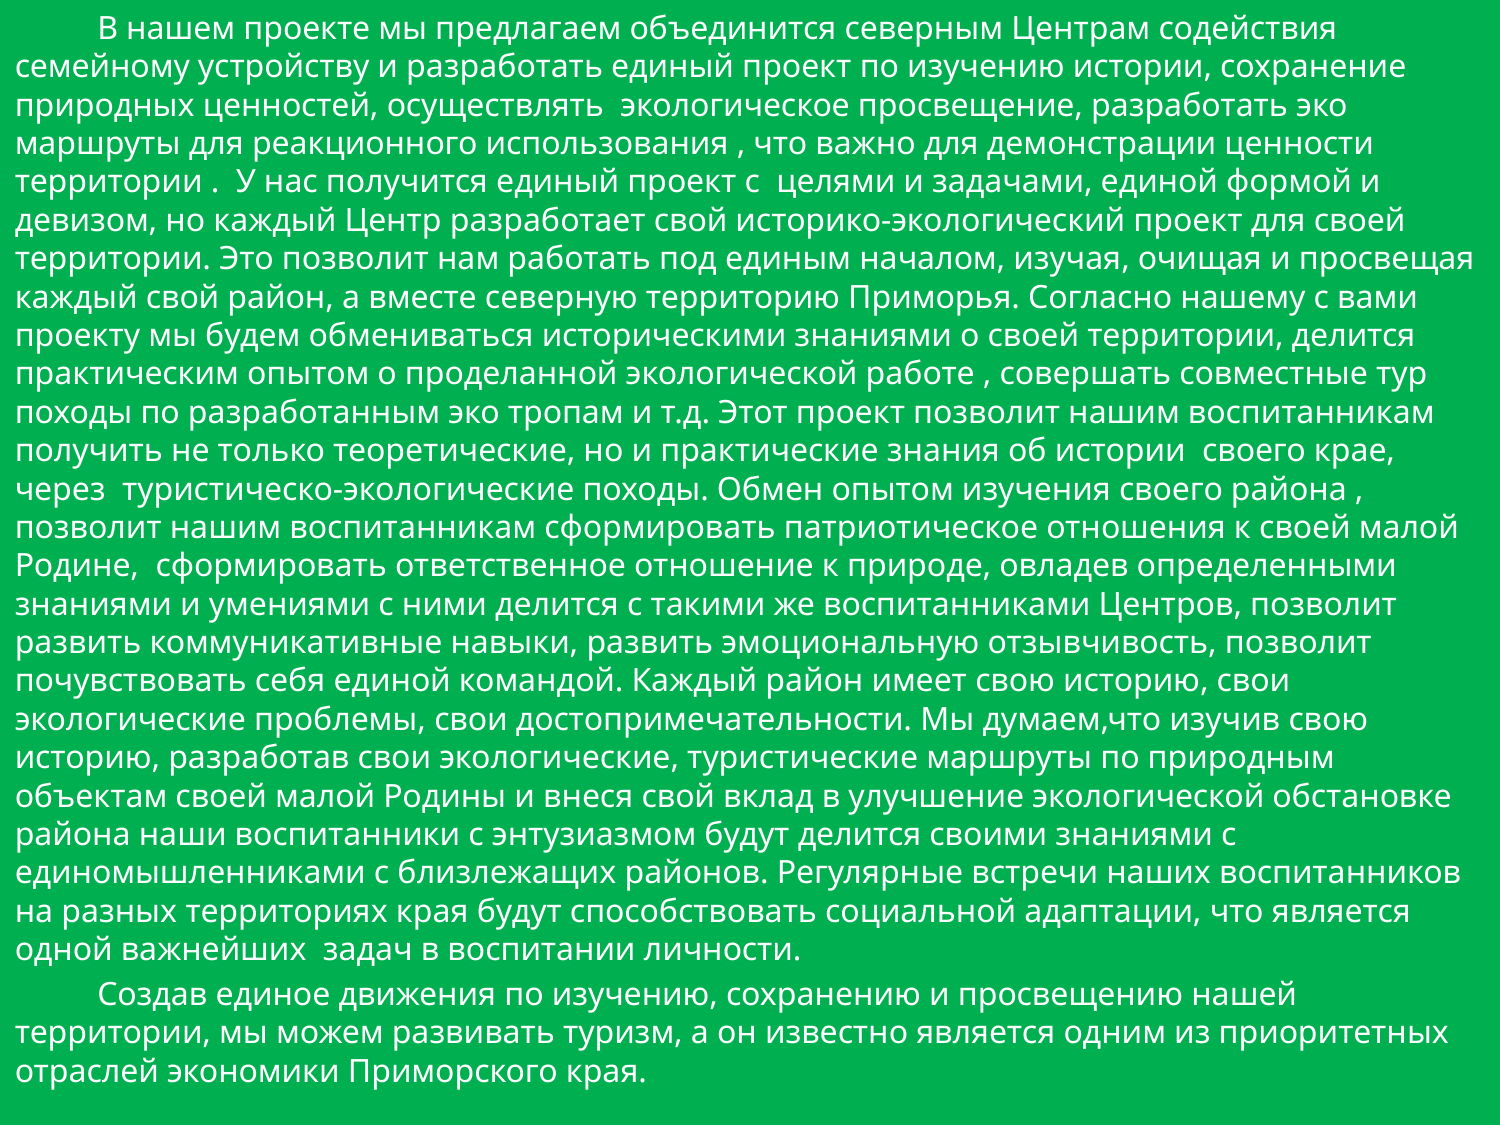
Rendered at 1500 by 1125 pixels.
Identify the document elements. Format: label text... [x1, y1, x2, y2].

subtitle В нашем проекте мы предлагаем объединится северным Центрам содействия семейному устройству и разработать единый проект по изучению истории, сохранение природных ценностей, осуществлять экологическое просвещение, разработать эко маршруты для реакционного использования , что важно для демонстрации ценности территории . У нас получится единый проект с целями и задачами, единой формой и девизом, но каждый Центр разработает свой историко-экологический проект для своей территории. Это позволит нам работать под единым началом, изучая, очищая и просвещая каждый свой район, а вместе северную территорию Приморья. Согласно нашему с вами проекту мы будем обмениваться историческими знаниями о своей территории, делится практическим опытом о проделанной экологической работе , совершать совместные тур походы по разработанным эко тропам и т.д. Этот проект позволит нашим воспитанникам получить не только теоретические, но и практические знания об истории своего крае, через туристическо-экологические походы. Обмен опытом изучения своего района , позволит нашим воспитанникам сформировать патриотическое отношения к своей малой Родине, сформировать ответственное отношение к природе, овладев определенными знаниями и умениями с ними делится с такими же воспитанниками Центров, позволит развить коммуникативные навыки, развить эмоциональную отзывчивость, позволит почувствовать себя единой командой. Каждый район имеет свою историю, свои экологические проблемы, свои достопримечательности. Мы думаем,что изучив свою историю, разработав свои экологические, туристические маршруты по природным объектам своей малой Родины и внеся свой вклад в улучшение экологической обстановке района наши воспитанники с энтузиазмом будут делится своими знаниями с единомышленниками с близлежащих районов. Регулярные встречи наших воспитанников на разных территориях края будут способствовать социальной адаптации, что является одной важнейших задач в воспитании личности. Создав единое движения по изучению, сохранению и просвещению нашей территории, мы можем развивать туризм, а он известно является одним из приоритетных отраслей экономики Приморского края. [0, 0, 1500, 1125]
